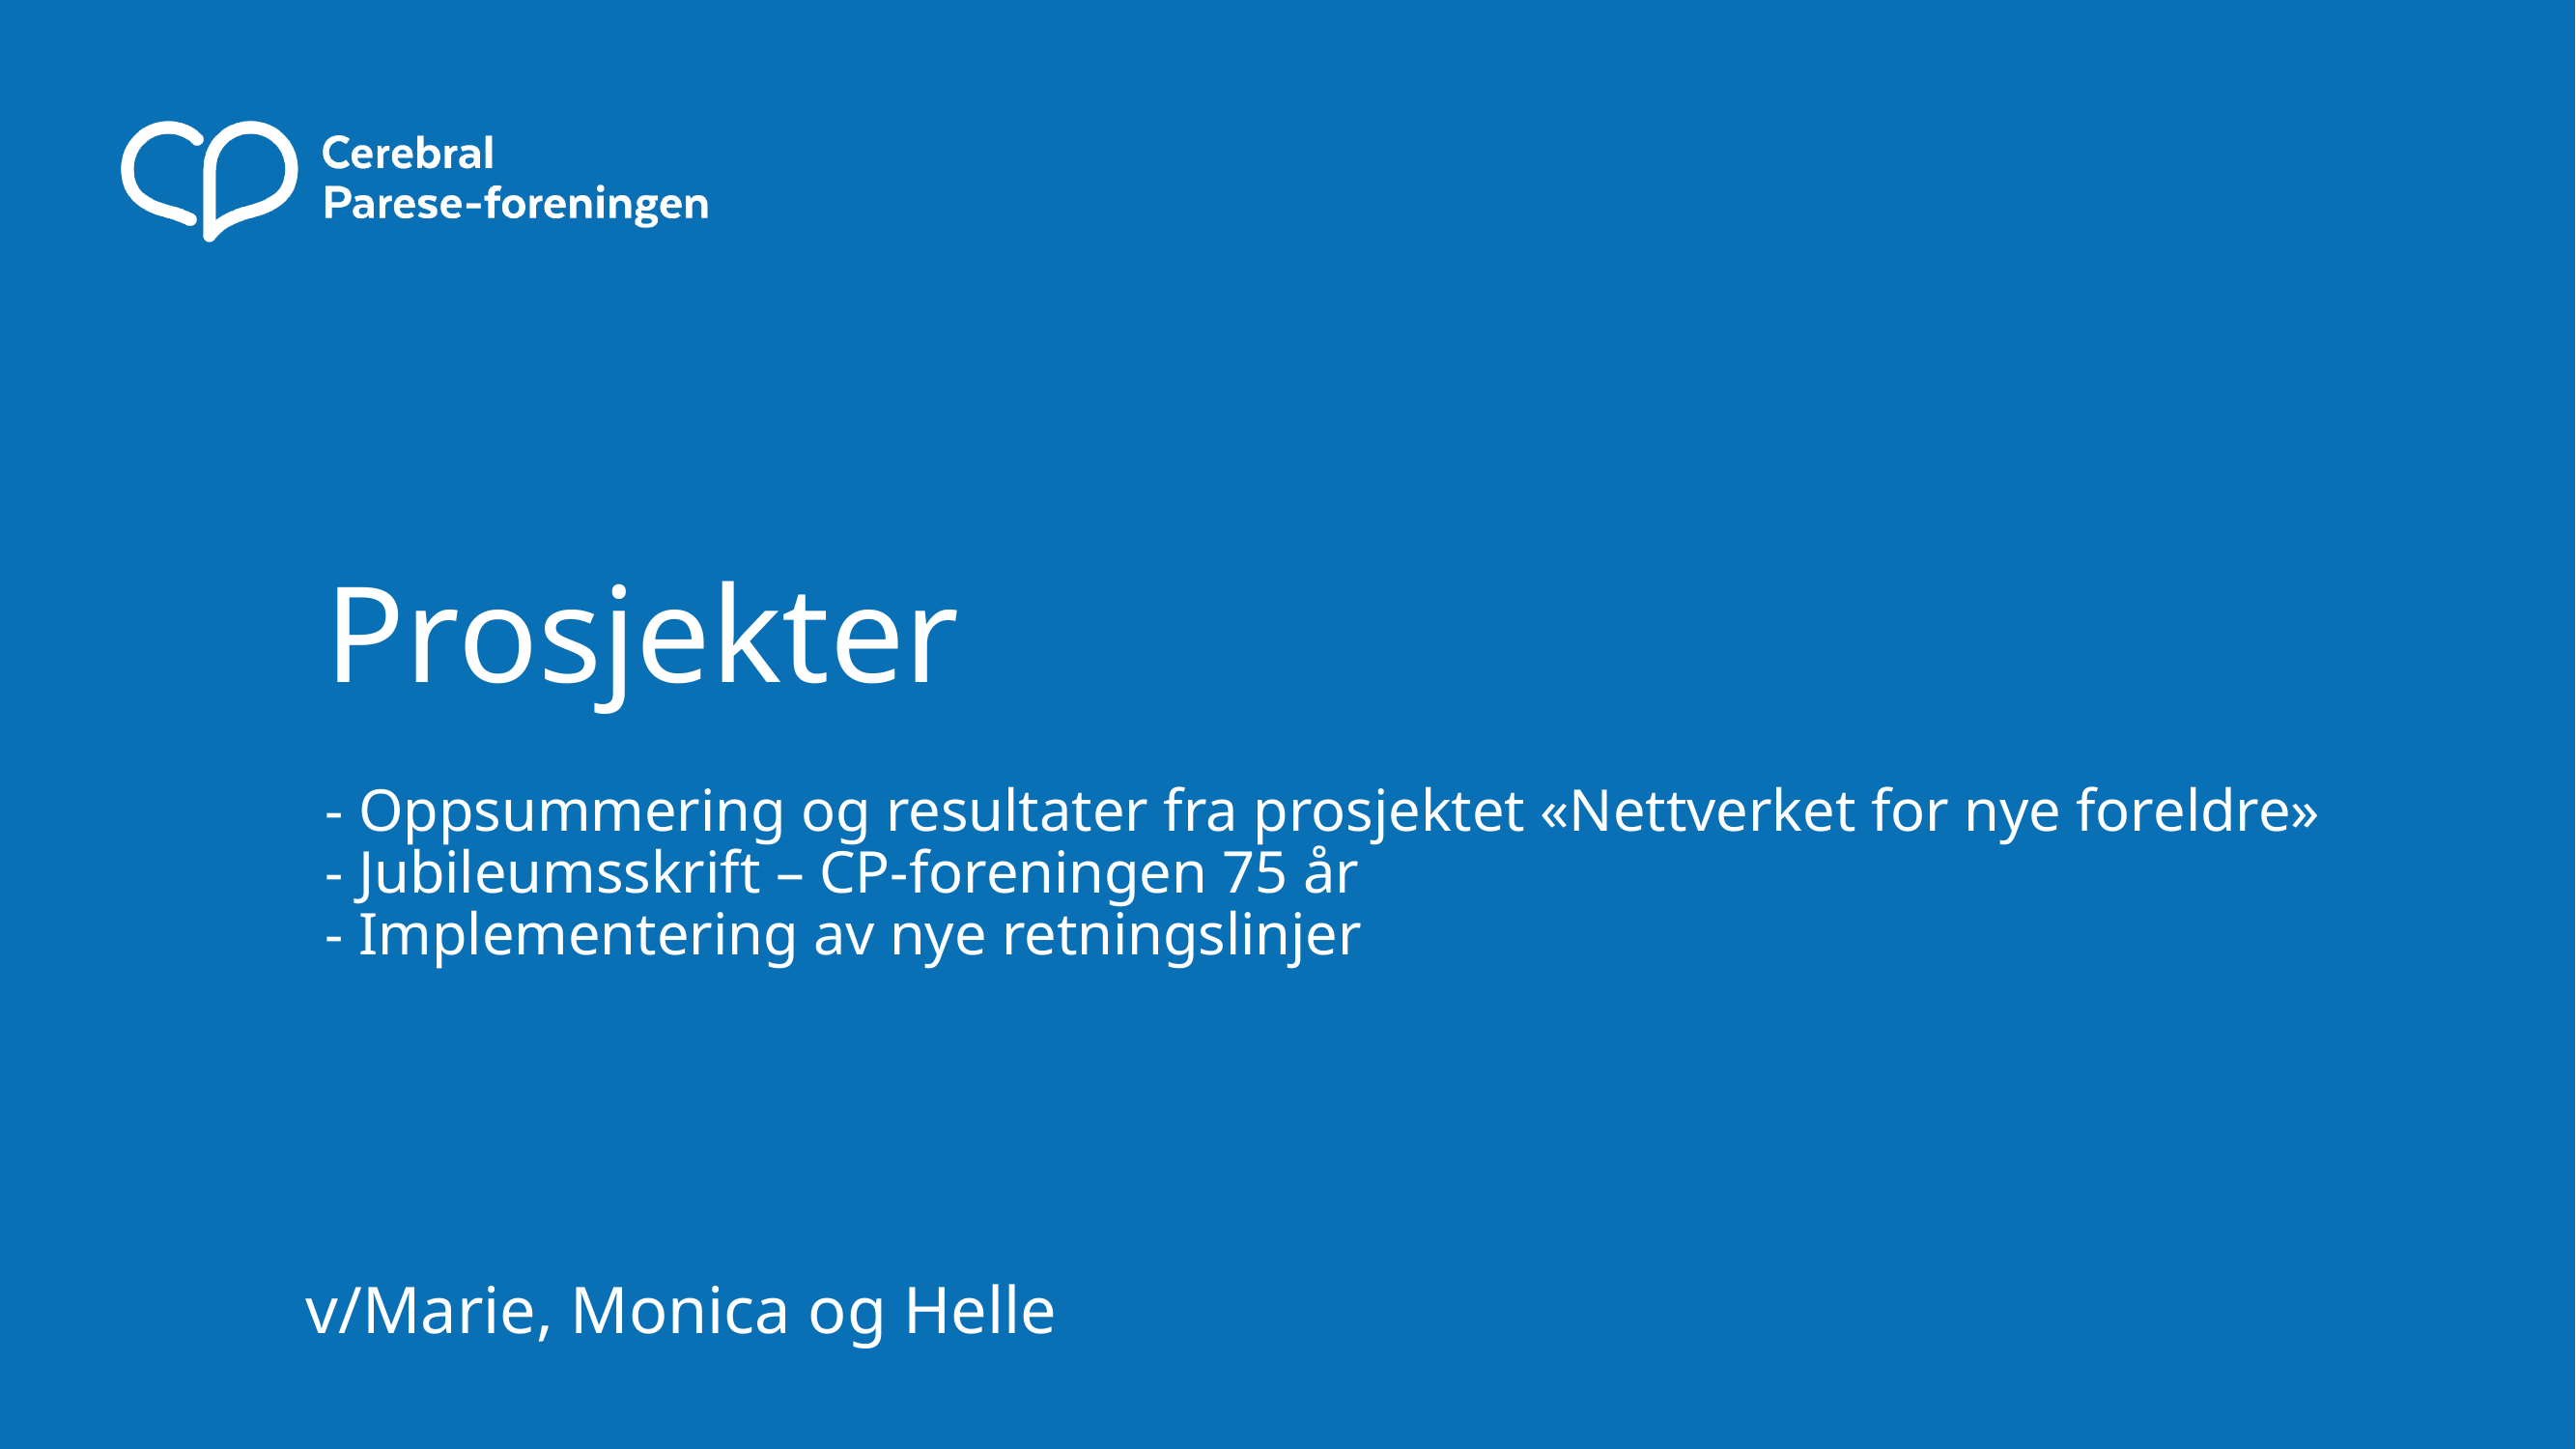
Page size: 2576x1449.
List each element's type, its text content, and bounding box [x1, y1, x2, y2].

subtitle - Oppsummering og resultater fra prosjektet «Nettverket for nye foreldre» - Jubileumsskrift – CP-foreningen 75 år - Implementering av nye retningslinjer [325, 781, 2322, 1033]
title Prosjekter [325, 309, 2322, 712]
list v/Marie, Monica og Helle [305, 1277, 1521, 1352]
picture [0, 0, 708, 242]
